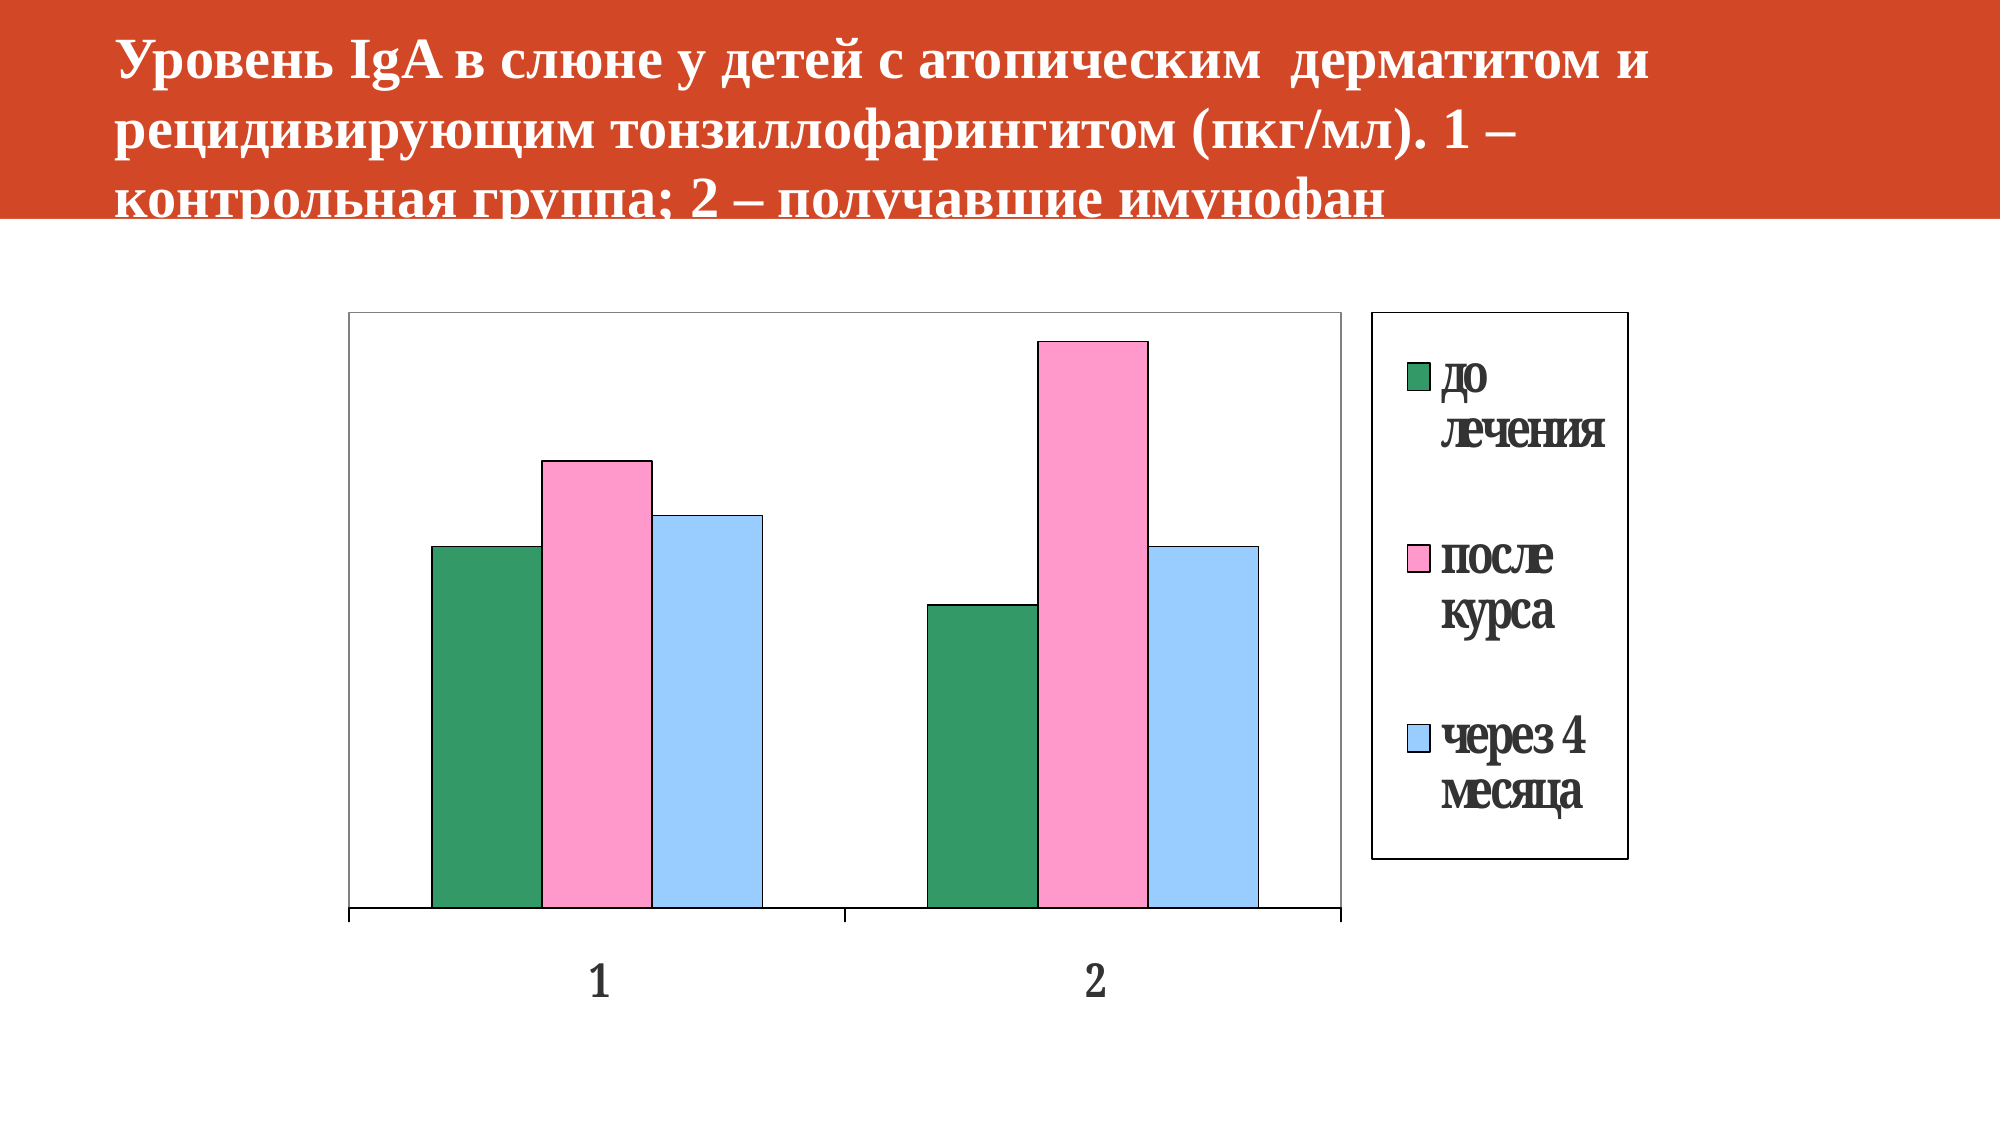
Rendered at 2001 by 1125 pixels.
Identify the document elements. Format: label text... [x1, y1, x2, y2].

title Уровень IgA в слюне у детей с атопическим дерматитом и рецидивирующим тонзиллофарингитом (пкг/мл). 1 – контрольная группа; 2 – получавшие имунофан [99, 0, 1863, 238]
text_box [324, 302, 1638, 1024]
